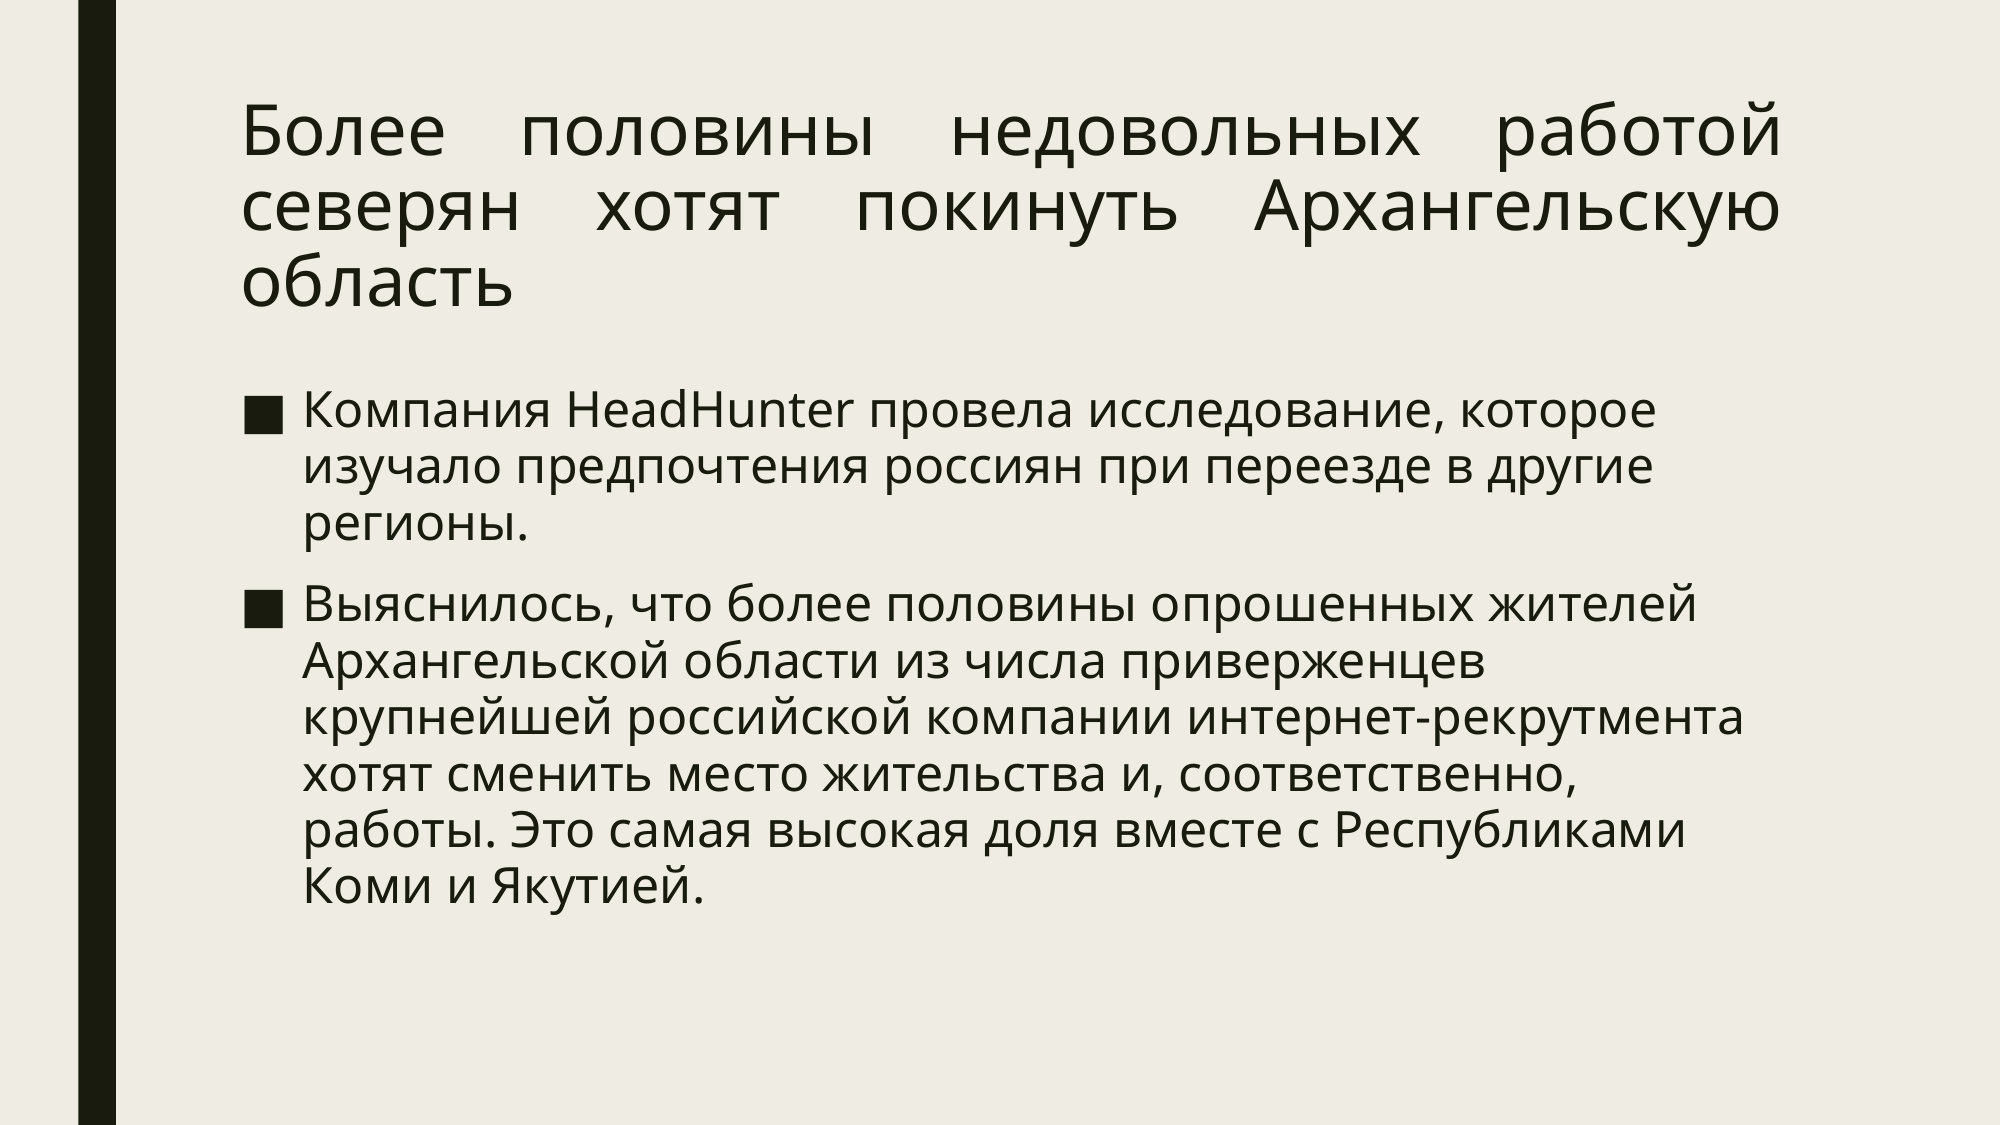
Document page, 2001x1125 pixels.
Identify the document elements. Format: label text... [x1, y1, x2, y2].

title Более половины недовольных работой северян хотят покинуть Архангельскую область [225, 87, 1800, 332]
list Компания HeadHunter провела исследование, которое изучало предпочтения россиян при переезде в другие регионы. Выяснилось, что более половины опрошенных жителей Архангельской области из числа приверженцев крупнейшей российской компании интернет-рекрутмента хотят сменить место жительства и, соответственно, работы. Это самая высокая доля вместе с Республиками Коми и Якутией. [225, 375, 1800, 963]
